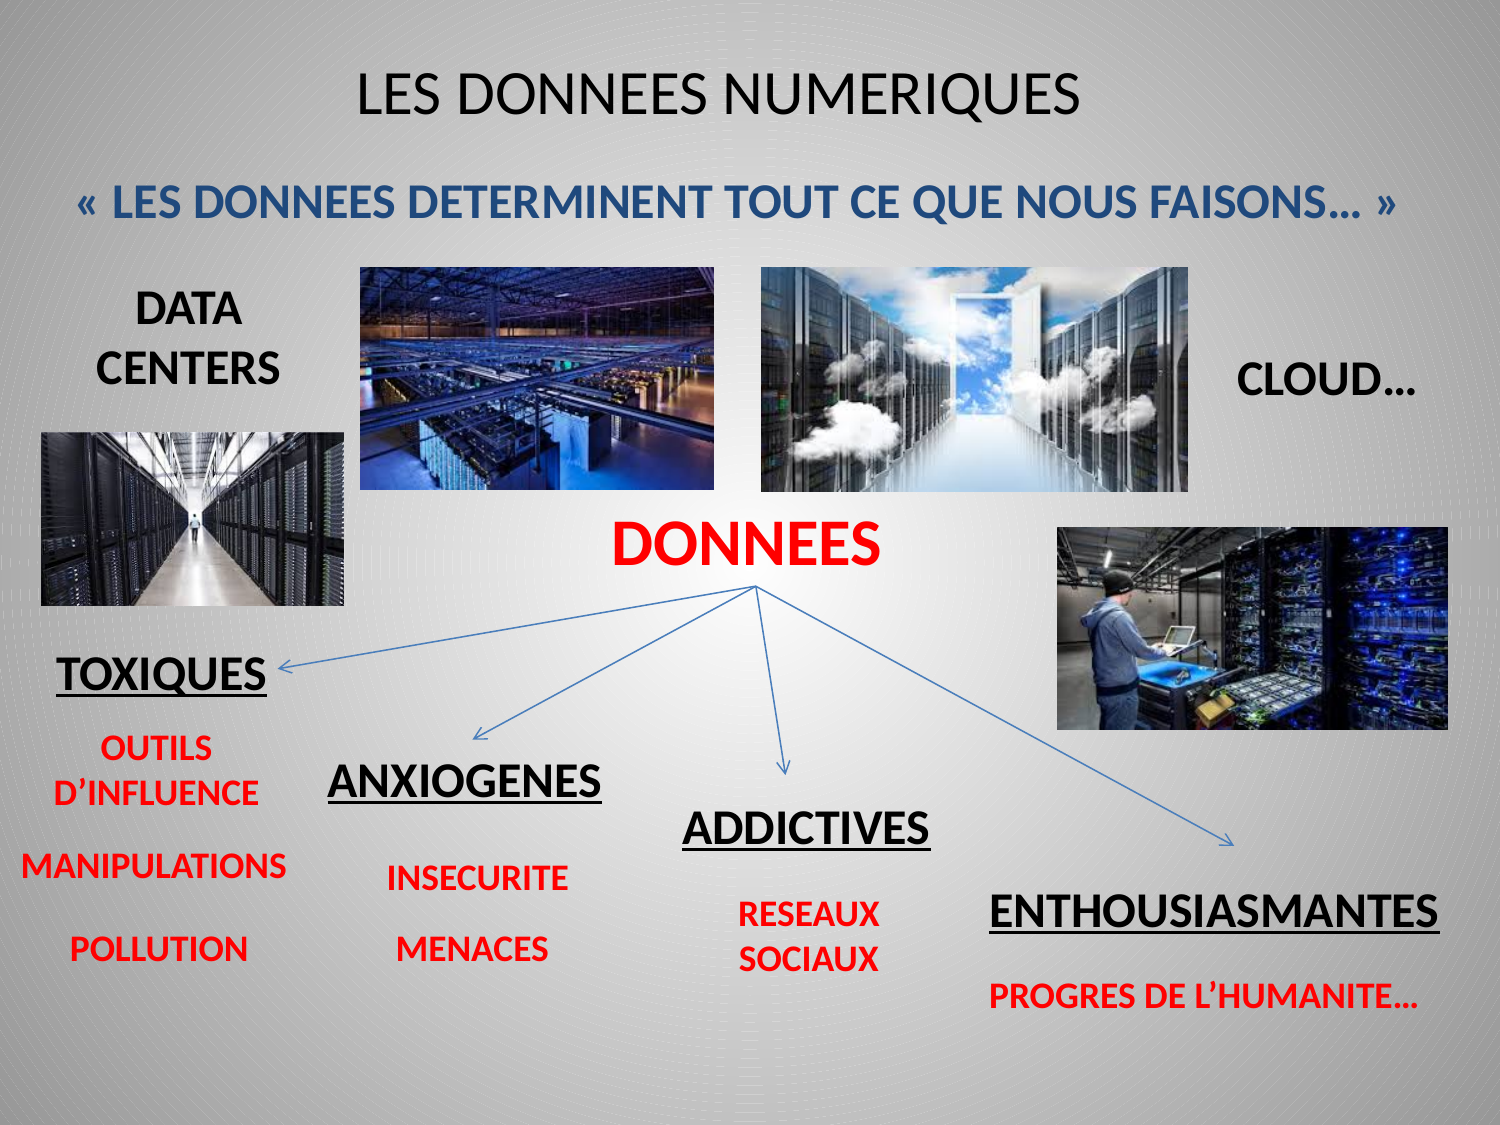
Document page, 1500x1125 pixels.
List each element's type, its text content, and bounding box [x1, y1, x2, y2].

text_box ADDICTIVES [667, 786, 963, 862]
text_box RESEAUX SOCIAUX [690, 881, 928, 987]
text_box DONNEES [596, 491, 916, 585]
title LES DONNEES NUMERIQUES [230, 42, 1223, 135]
text_box CLOUD… [1222, 338, 1459, 413]
picture [761, 266, 1188, 492]
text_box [472, 587, 757, 740]
picture [1056, 526, 1448, 730]
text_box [755, 587, 1235, 847]
text_box OUTILS D’INFLUENCE [17, 715, 296, 821]
text_box POLLUTION [29, 916, 290, 977]
text_box MANIPULATIONS [5, 834, 313, 894]
text_box MENACES [360, 916, 585, 977]
text_box TOXIQUES [41, 633, 302, 709]
text_box « LES DONNEES DETERMINENT TOUT CE QUE NOUS FAISONS… » [53, 160, 1424, 296]
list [359, 266, 715, 490]
text_box ENTHOUSIASMANTES [974, 869, 1459, 945]
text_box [277, 585, 474, 669]
text_box INSECURITE [371, 845, 585, 906]
text_box ANXIOGENES [312, 739, 632, 815]
text_box DATA CENTERS [53, 296, 325, 402]
text_box PROGRES DE L’HUMANITE… [974, 964, 1459, 1024]
picture [40, 432, 344, 607]
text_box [755, 587, 786, 776]
